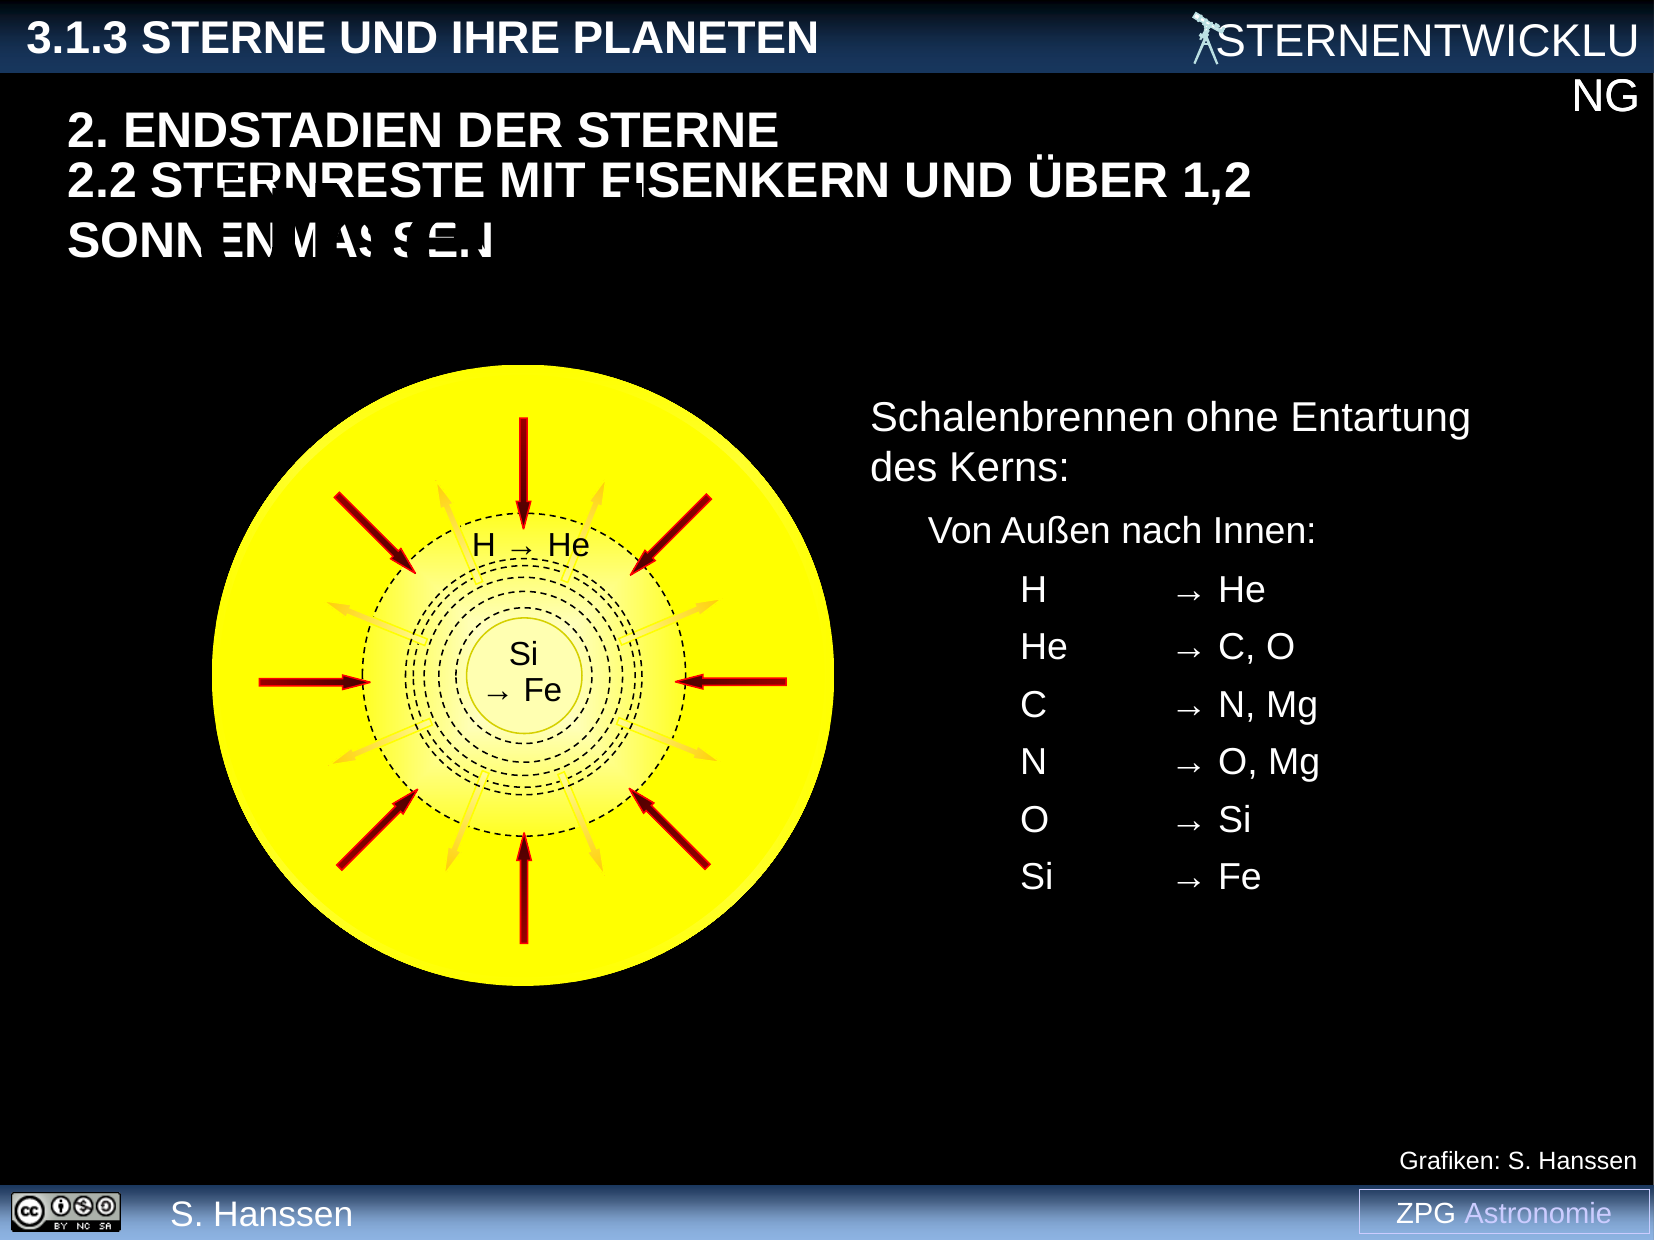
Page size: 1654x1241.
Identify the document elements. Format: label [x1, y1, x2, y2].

text_box [0, 0, 1654, 1241]
